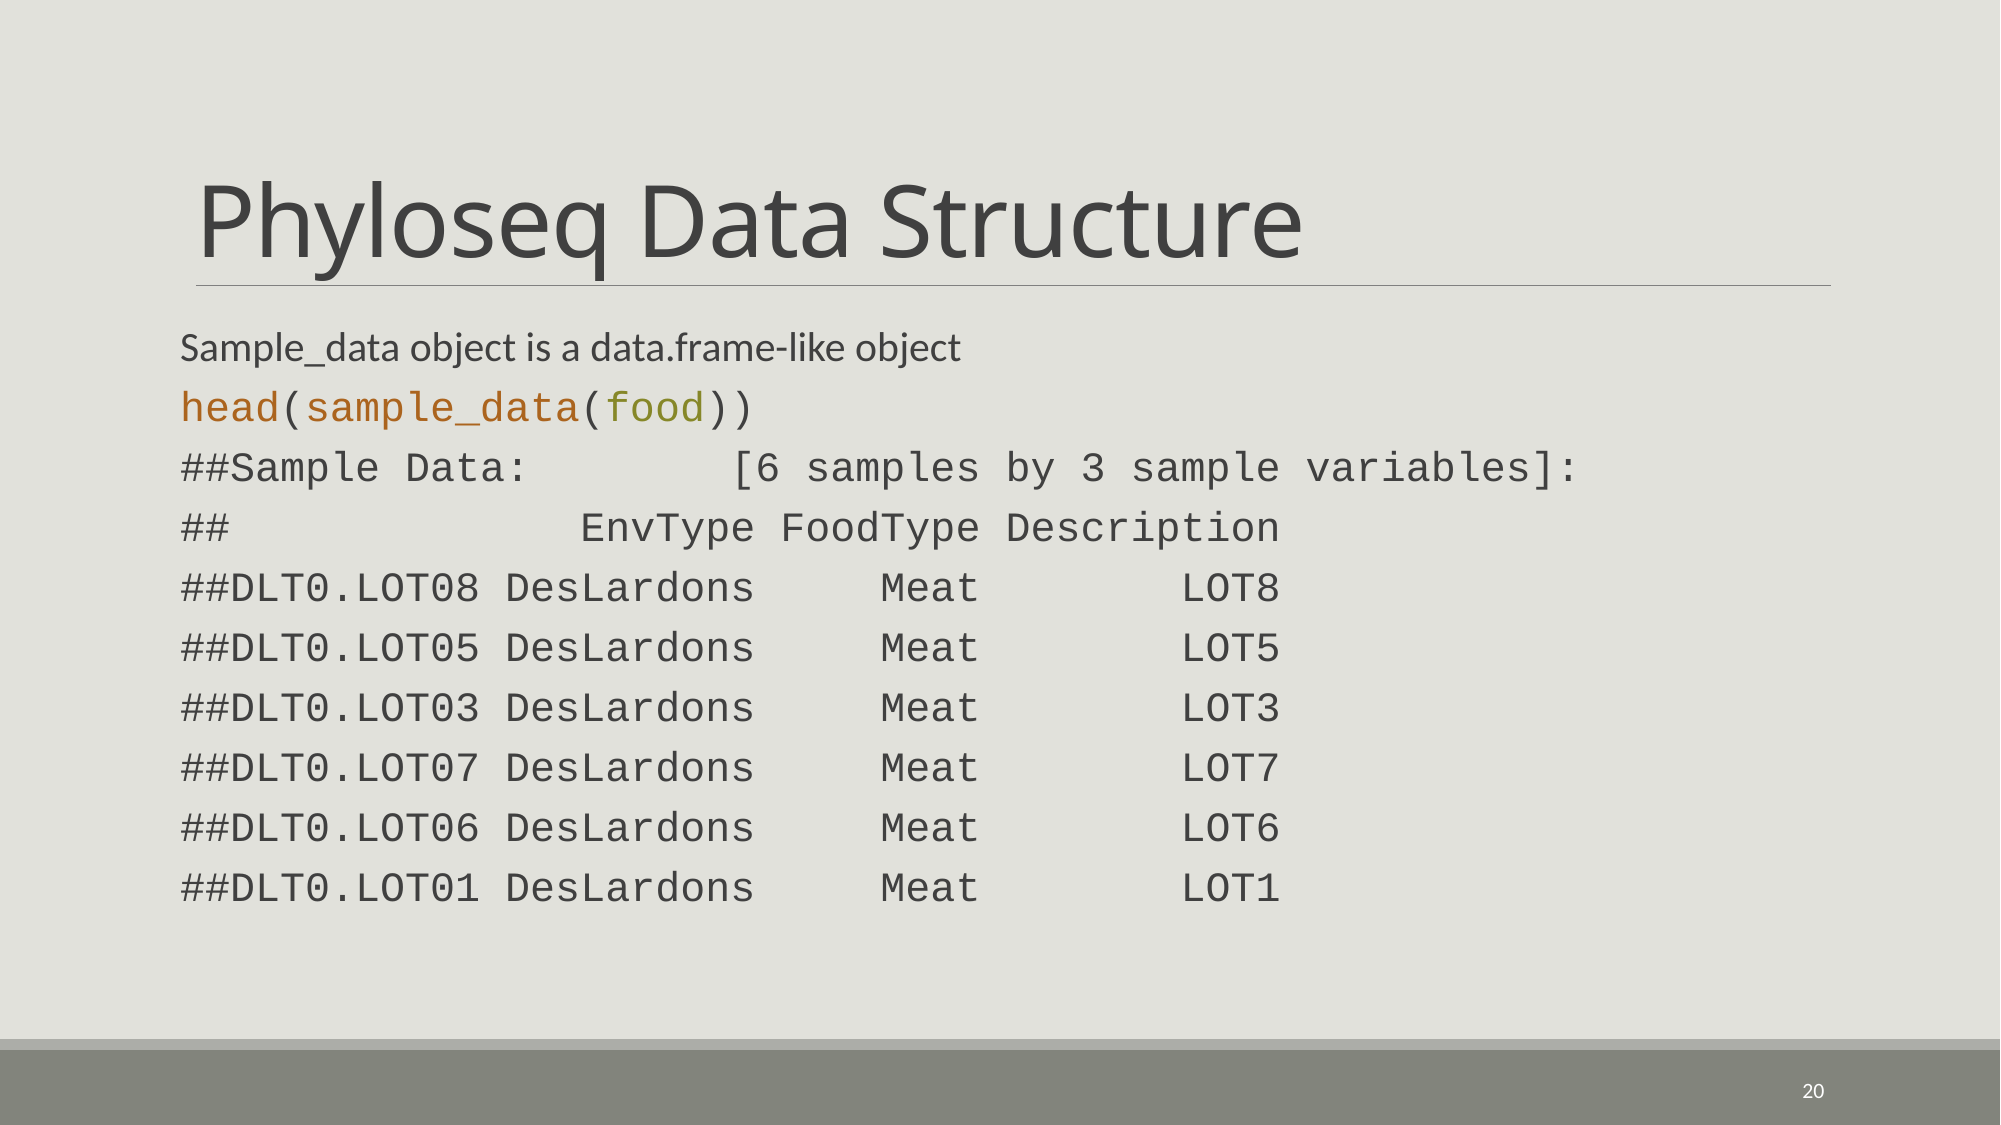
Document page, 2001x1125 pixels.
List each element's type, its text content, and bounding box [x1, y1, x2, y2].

list Sample_data object is a data.frame-like object head(sample_data(food)) ##Sample Data: [6 samples by 3 sample variables]: ## EnvType FoodType Description ##DLT0.LOT08 DesLardons Meat LOT8 ##DLT0.LOT05 DesLardons Meat LOT5 ##DLT0.LOT03 DesLardons Meat LOT3 ##DLT0.LOT07 DesLardons Meat LOT7 ##DLT0.LOT06 DesLardons Meat LOT6 ##DLT0.LOT01 DesLardons Meat LOT1 [180, 302, 2000, 963]
slide_number 20 [1624, 1059, 1840, 1120]
title Phyloseq Data Structure [180, 47, 1830, 285]
